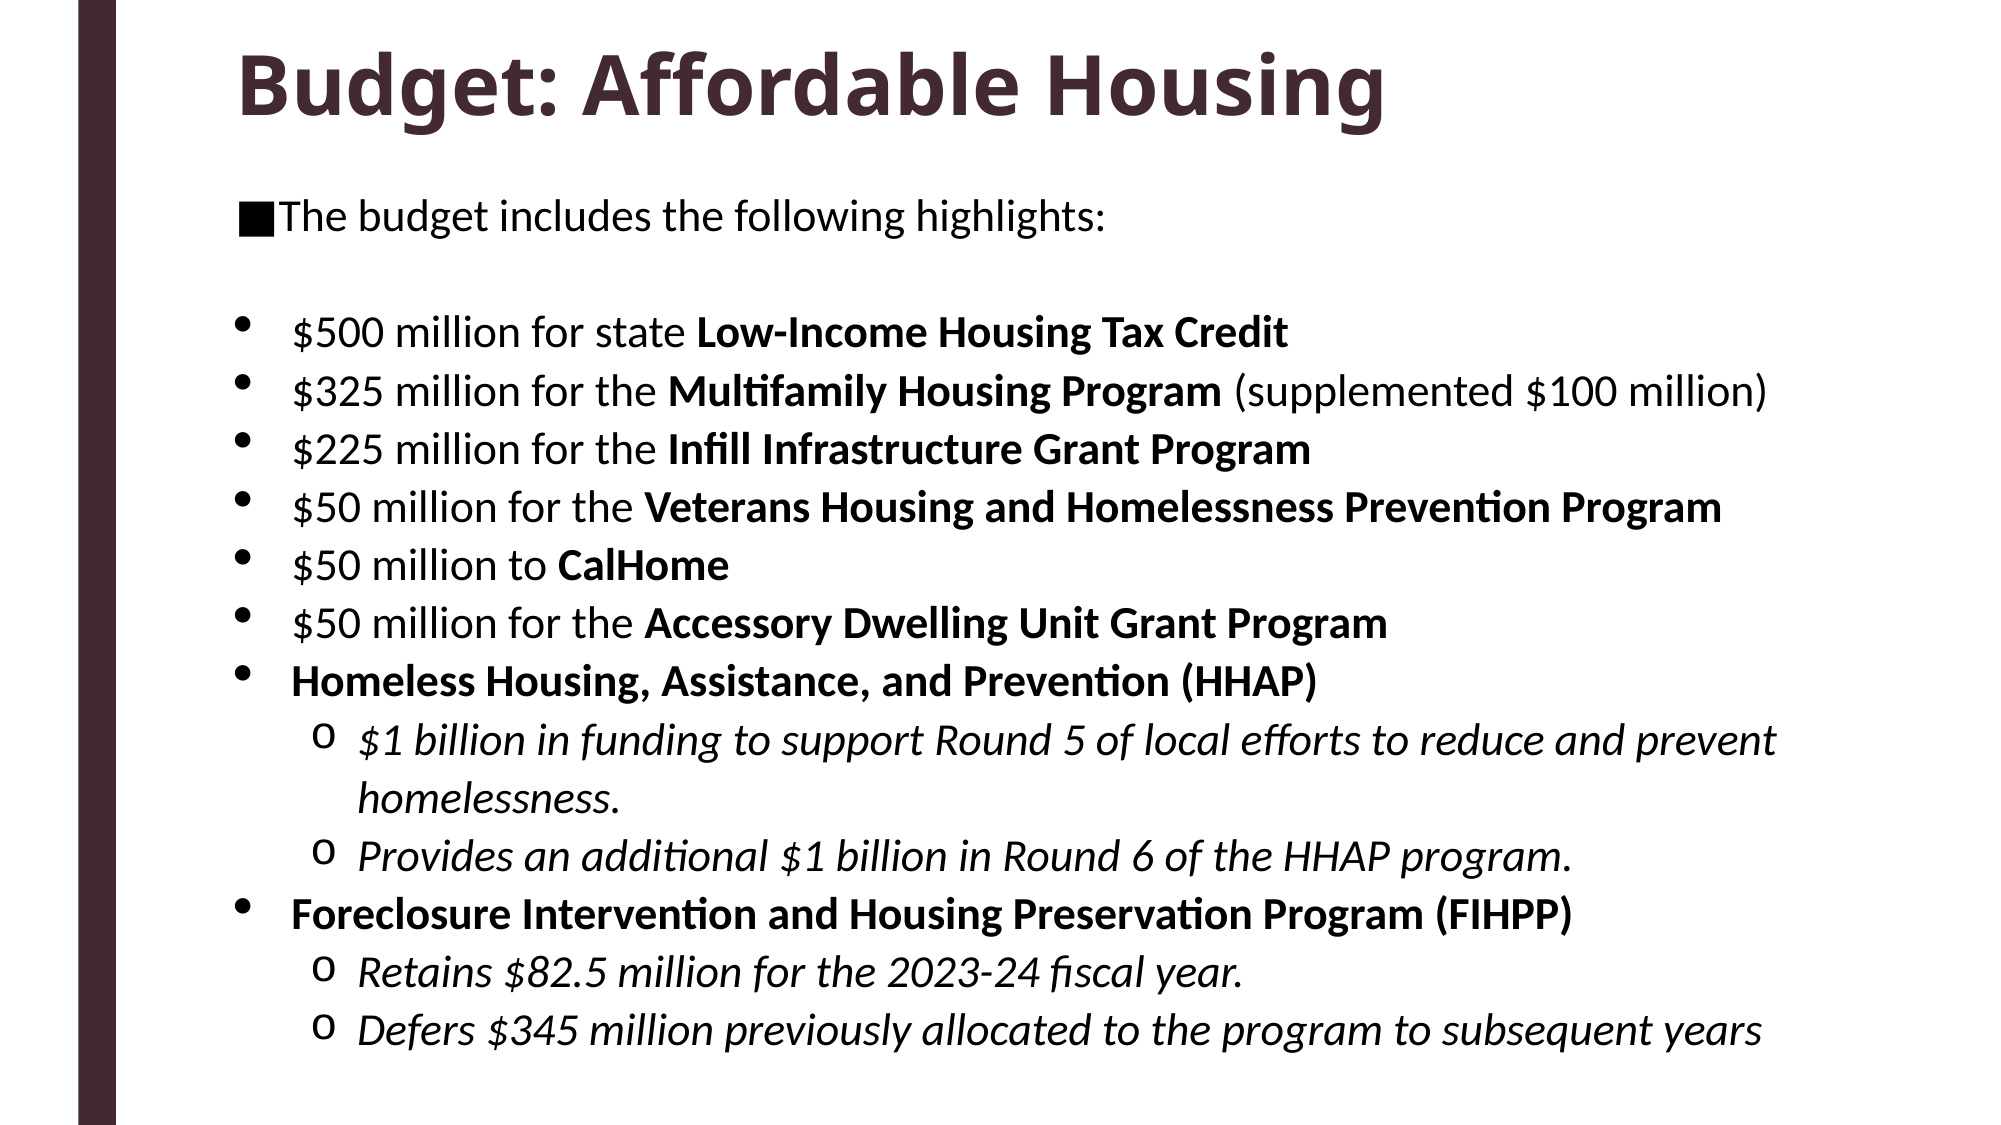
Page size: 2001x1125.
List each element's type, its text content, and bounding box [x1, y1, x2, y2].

title Budget: Affordable Housing [220, 36, 1796, 144]
list The budget includes the following highlights: $500 million for state Low-Income Housing Tax Credit $325 million for the Multifamily Housing Program (supplemented $100 million) $225 million for the Infill Infrastructure Grant Program $50 million for the Veterans Housing and Homelessness Prevention Program $50 million to CalHome $50 million for the Accessory Dwelling Unit Grant Program Homeless Housing, Assistance, and Prevention (HHAP) $1 billion in funding to support Round 5 of local efforts to reduce and prevent homelessness. Provides an additional $1 billion in Round 6 of the HHAP program. Foreclosure Intervention and Housing Preservation Program (FIHPP) Retains $82.5 million for the 2023-24 fiscal year. Defers $345 million previously allocated to the program to subsequent years [220, 174, 1879, 1103]
